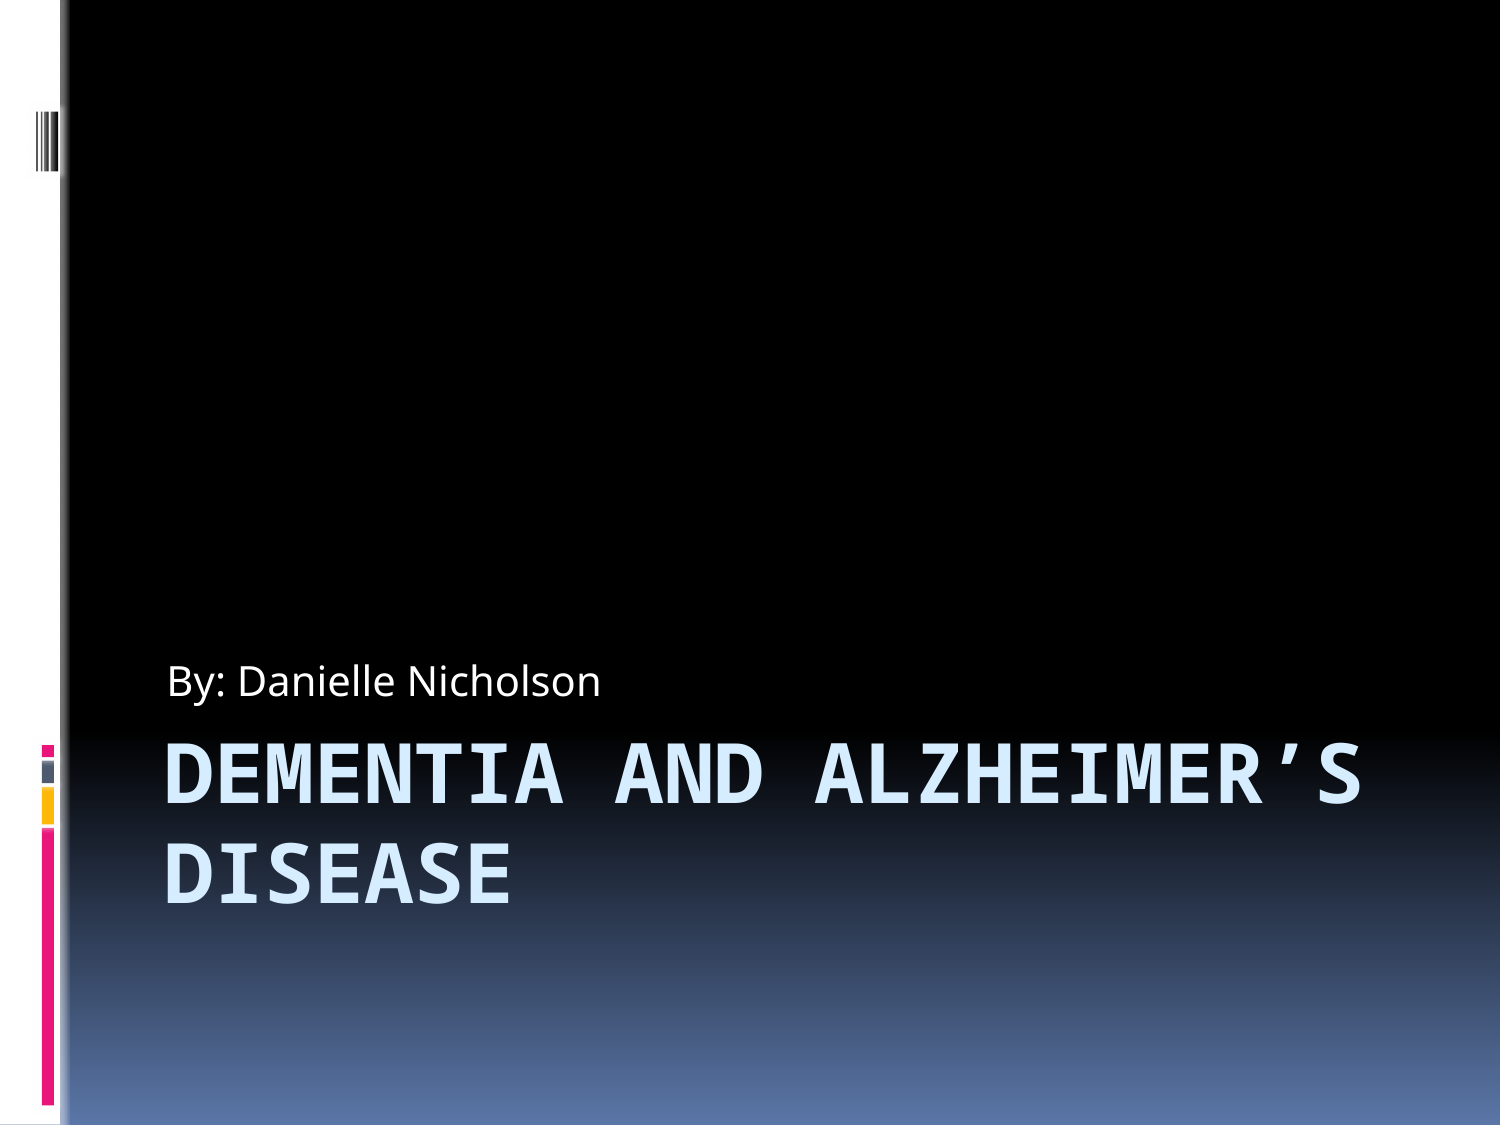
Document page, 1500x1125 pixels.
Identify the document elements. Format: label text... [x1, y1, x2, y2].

title Dementia and Alzheimer’s disease [150, 713, 1425, 1037]
subtitle By: Danielle Nicholson [149, 464, 1426, 713]
